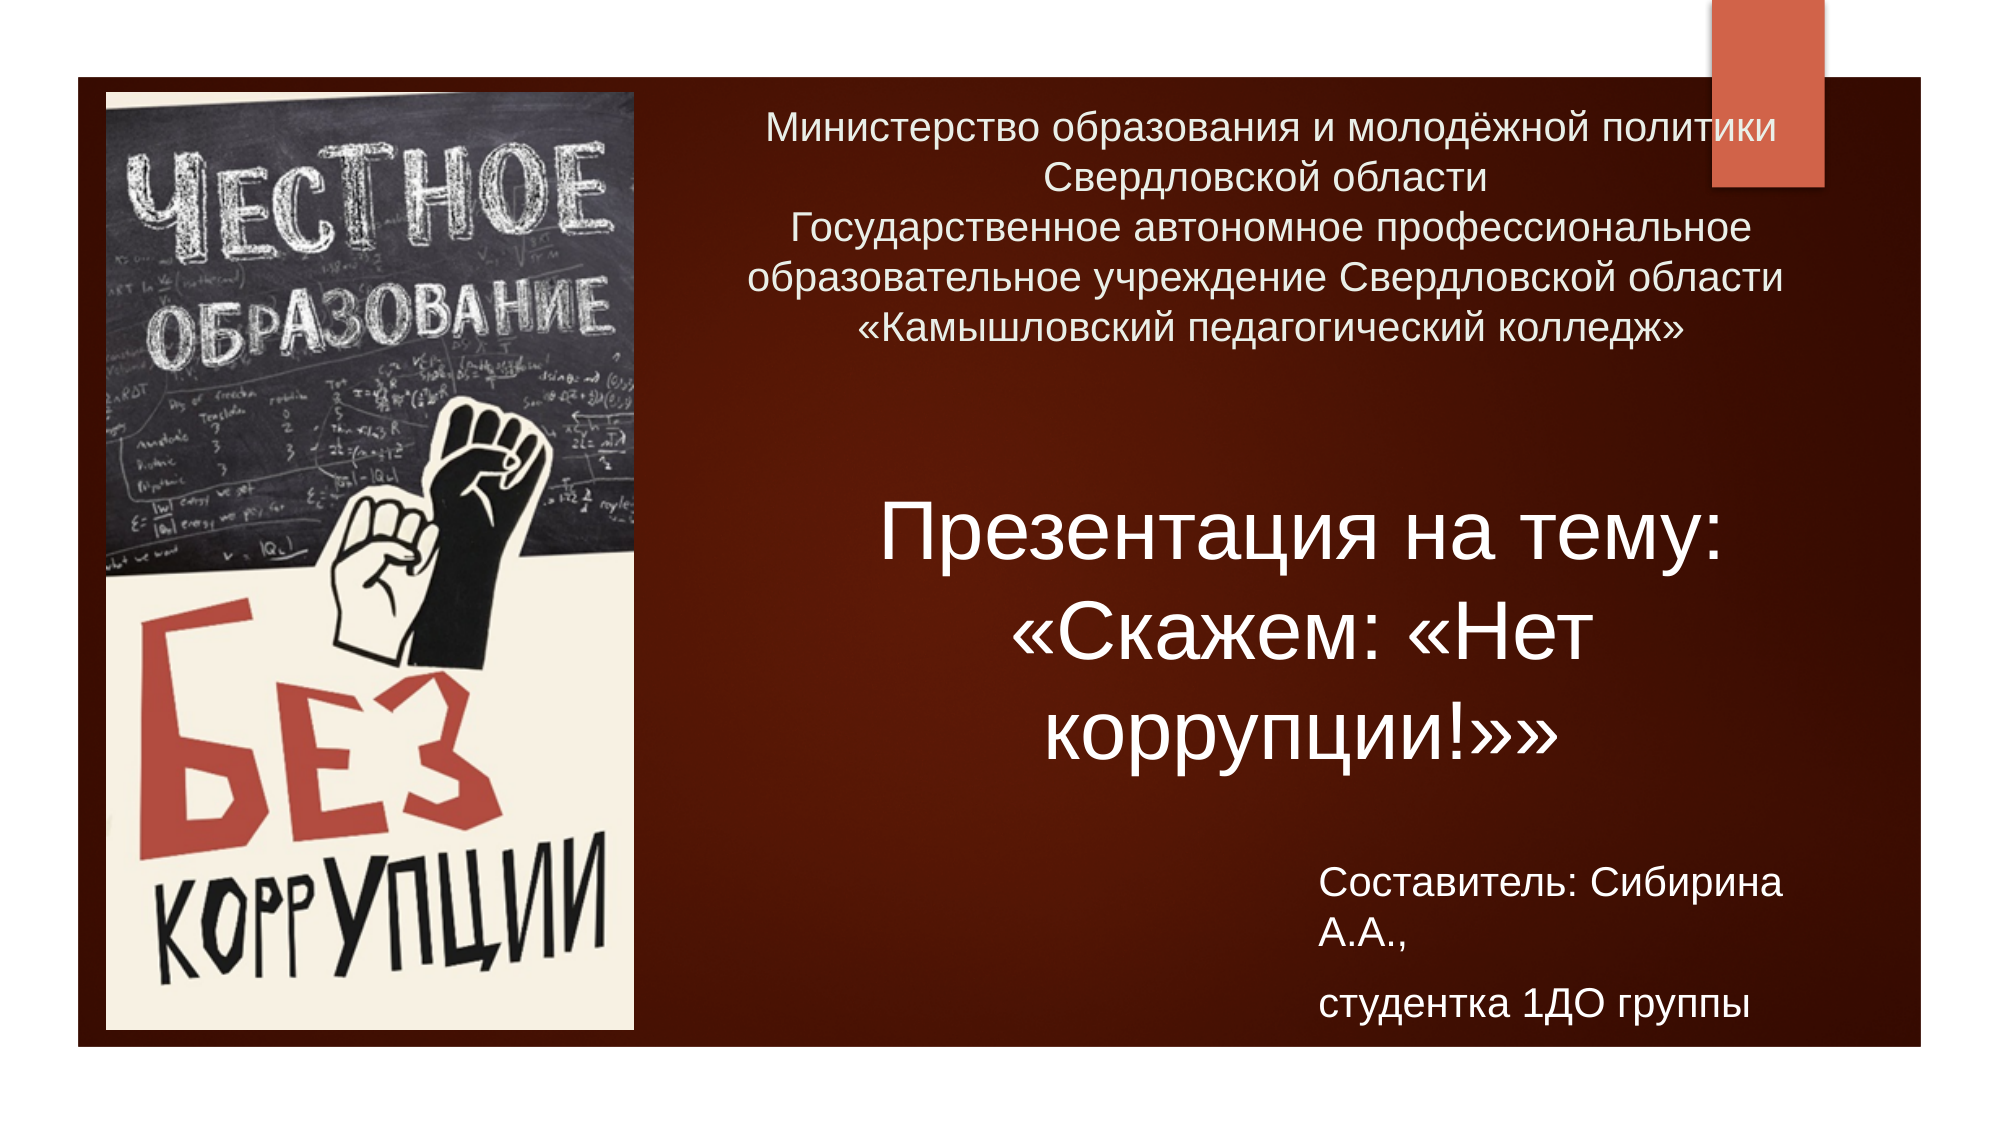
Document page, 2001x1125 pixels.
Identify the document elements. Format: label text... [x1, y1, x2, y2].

picture [106, 91, 635, 1030]
subtitle Составитель: Сибирина А.А., студентка 1ДО группы [1303, 847, 1899, 1001]
text_box Министерство образования и молодёжной политики Свердловской области Государственное автономное профессиональное образовательное учреждение Свердловской области «Камышловский педагогический колледж» [676, 92, 1867, 357]
title Презентация на тему: «Скажем: «Нет коррупции!»» [817, 470, 1788, 784]
